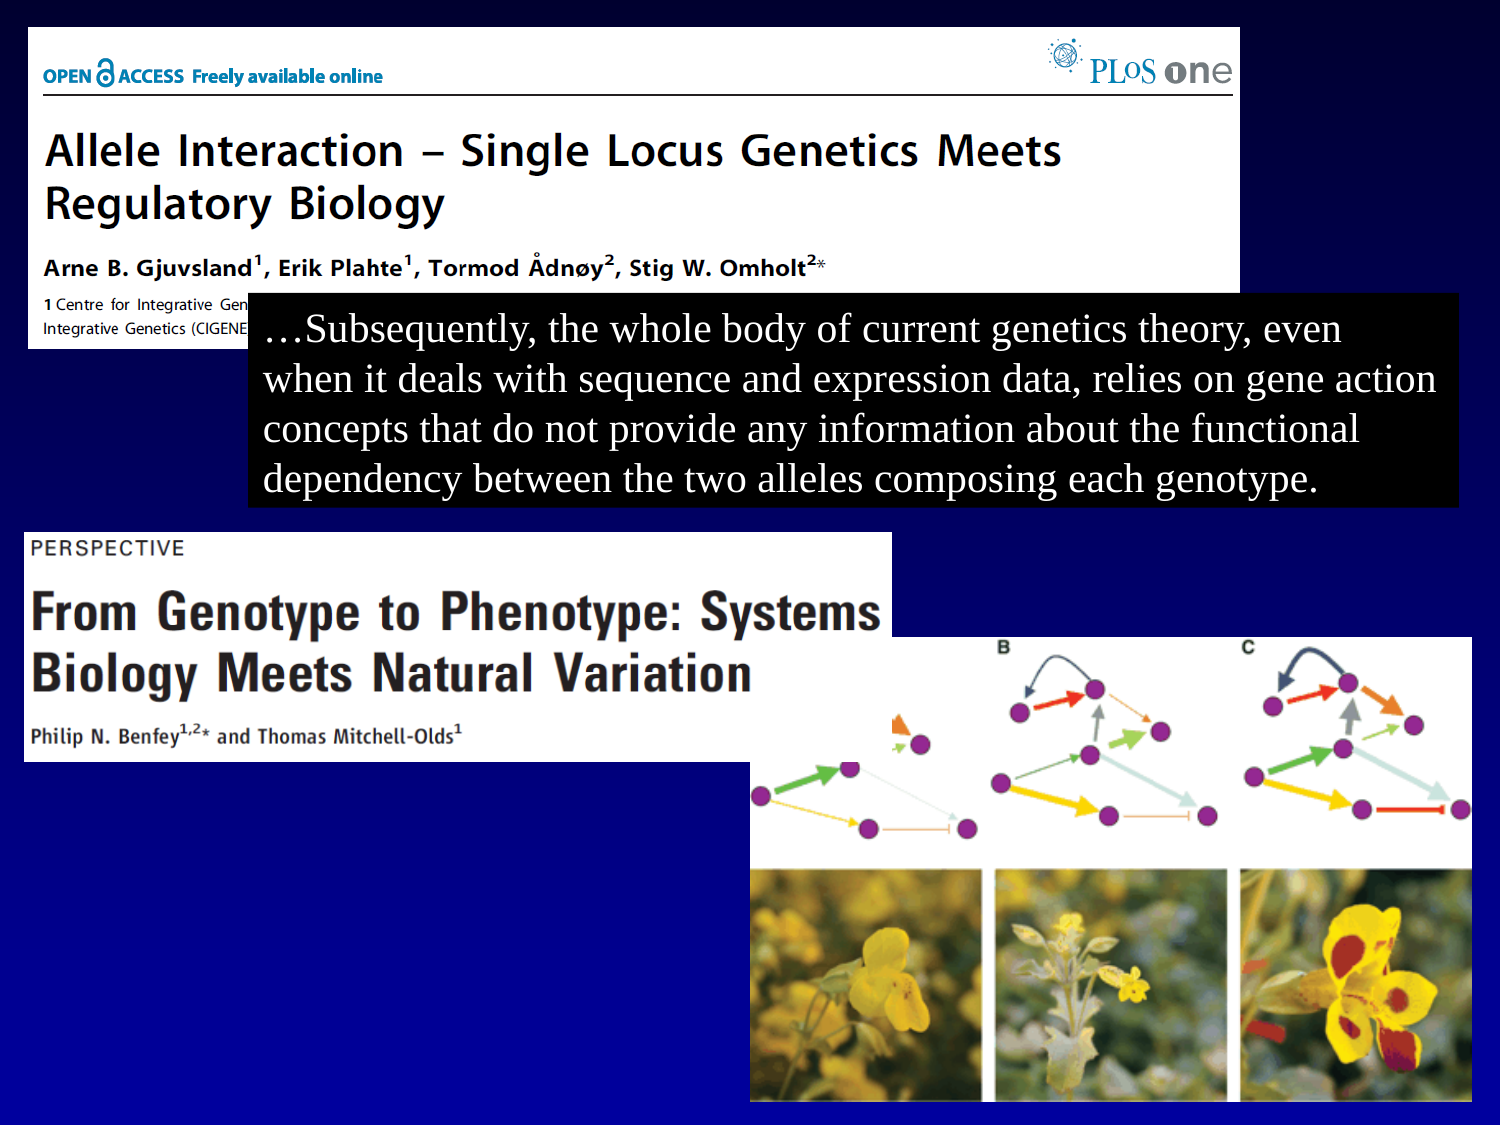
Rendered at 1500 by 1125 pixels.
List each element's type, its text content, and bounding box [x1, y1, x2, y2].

text_box …Subsequently, the whole body of current genetics theory, even when it deals with sequence and expression data, relies on gene action concepts that do not provide any information about the functional dependency between the two alleles composing each genotype. [248, 292, 1459, 508]
picture [24, 531, 1472, 1102]
picture [28, 27, 1240, 349]
